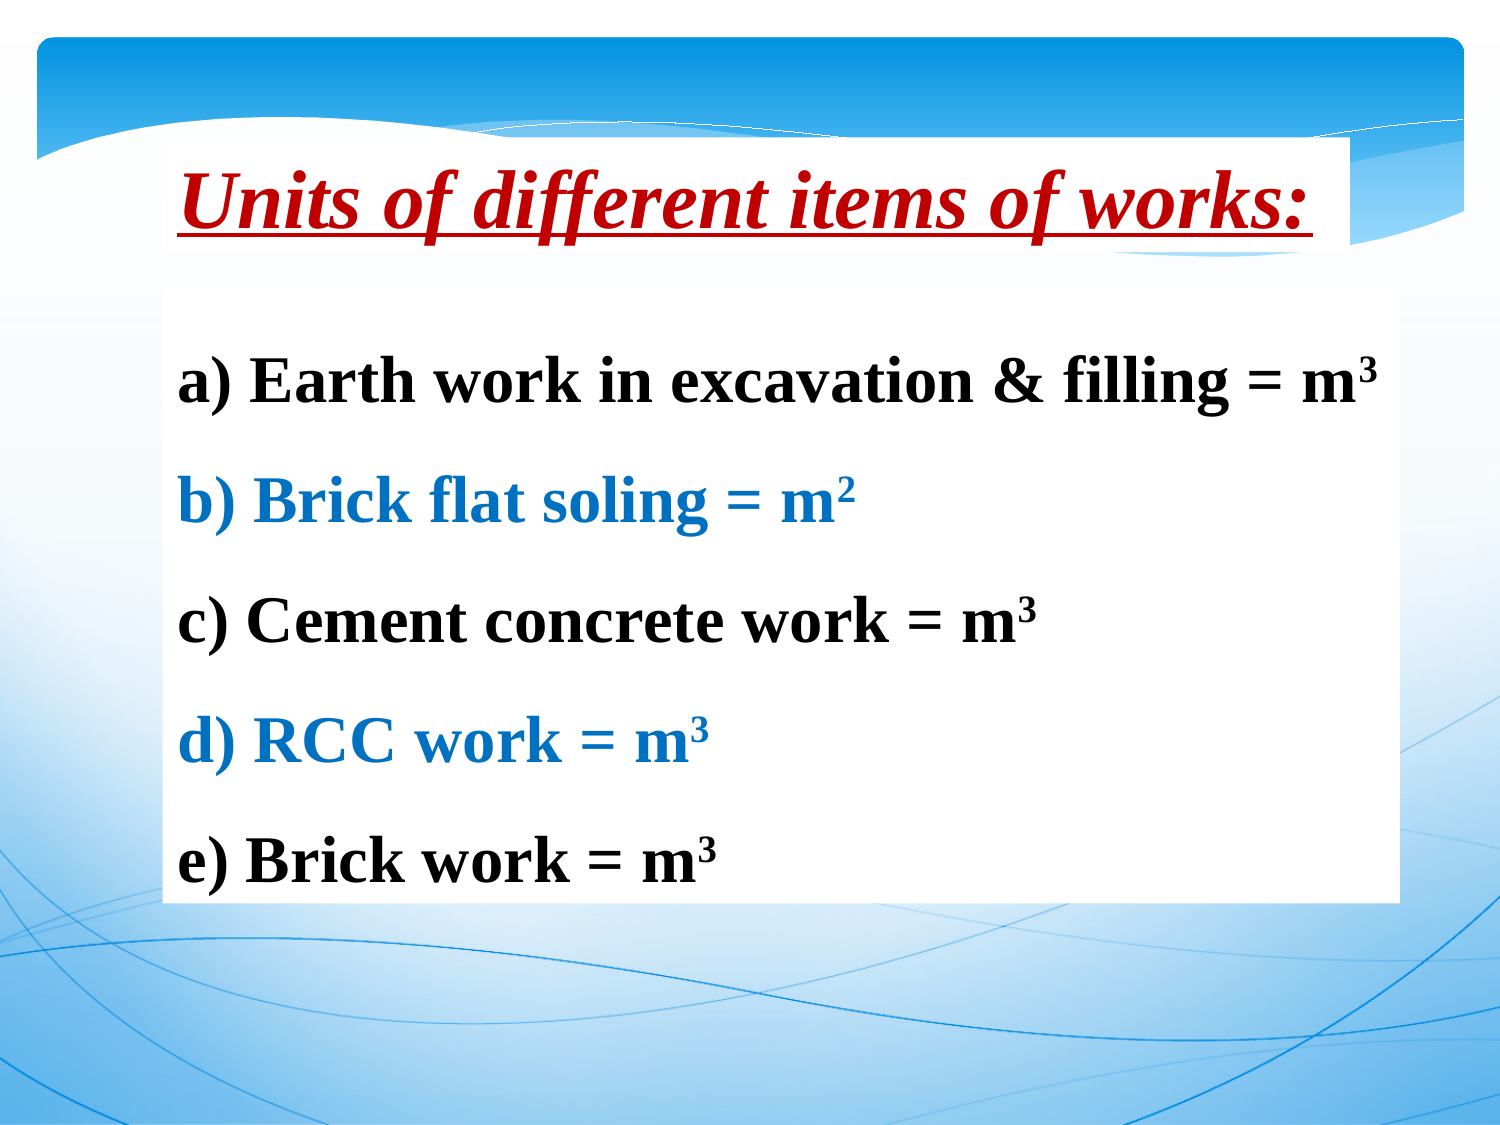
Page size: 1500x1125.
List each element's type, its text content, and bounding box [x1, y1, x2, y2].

text_box a) Earth work in excavation & filling = m3 b) Brick flat soling = m2 c) Cement concrete work = m3 d) RCC work = m3 e) Brick work = m3 [162, 288, 1400, 904]
text_box Units of different items of works: [162, 137, 1350, 253]
